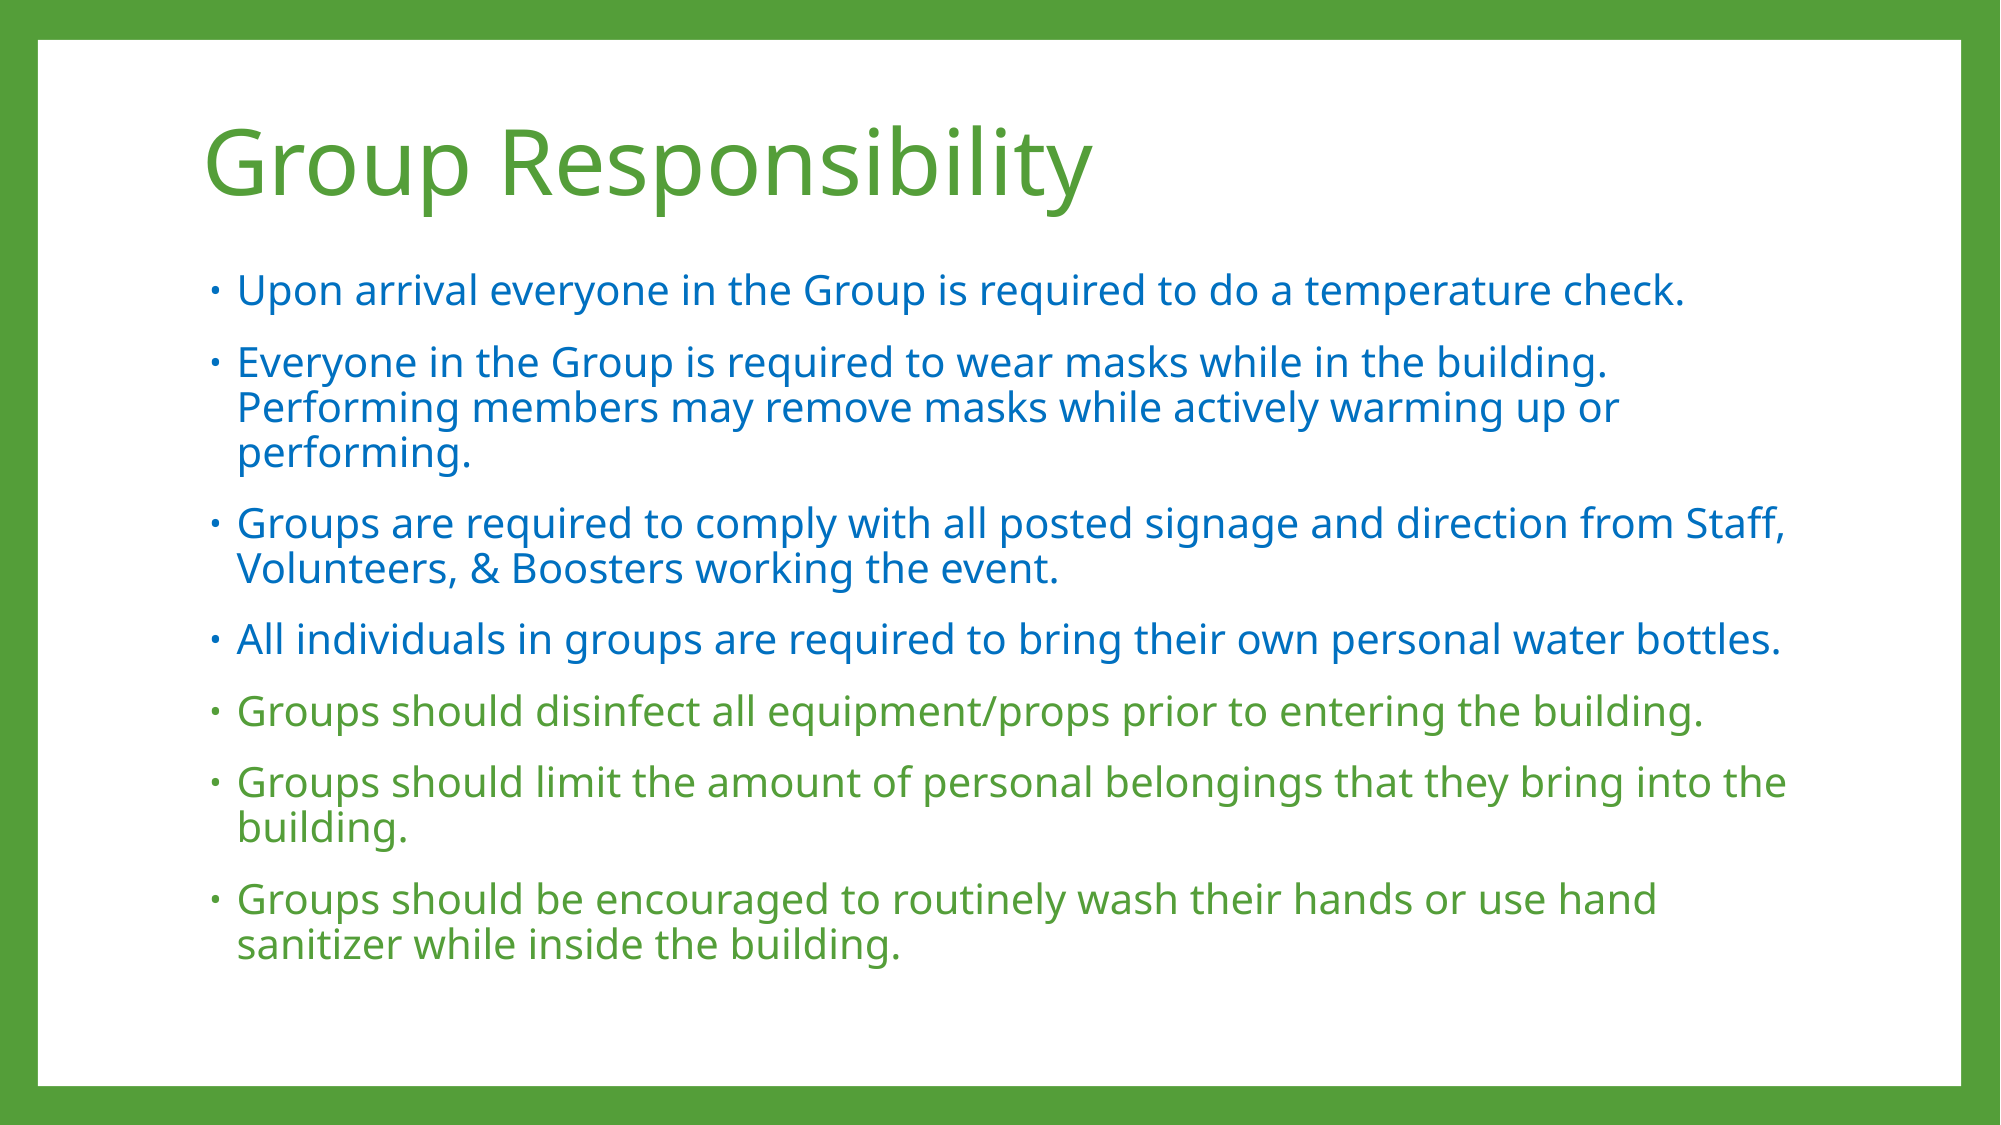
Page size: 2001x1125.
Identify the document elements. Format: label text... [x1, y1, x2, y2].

title Group Responsibility [187, 54, 1808, 262]
list Upon arrival everyone in the Group is required to do a temperature check. Everyone in the Group is required to wear masks while in the building. Performing members may remove masks while actively warming up or performing. Groups are required to comply with all posted signage and direction from Staff, Volunteers, & Boosters working the event. All individuals in groups are required to bring their own personal water bottles. Groups should disinfect all equipment/props prior to entering the building. Groups should limit the amount of personal belongings that they bring into the building. Groups should be encouraged to routinely wash their hands or use hand sanitizer while inside the building. [187, 262, 1808, 1000]
